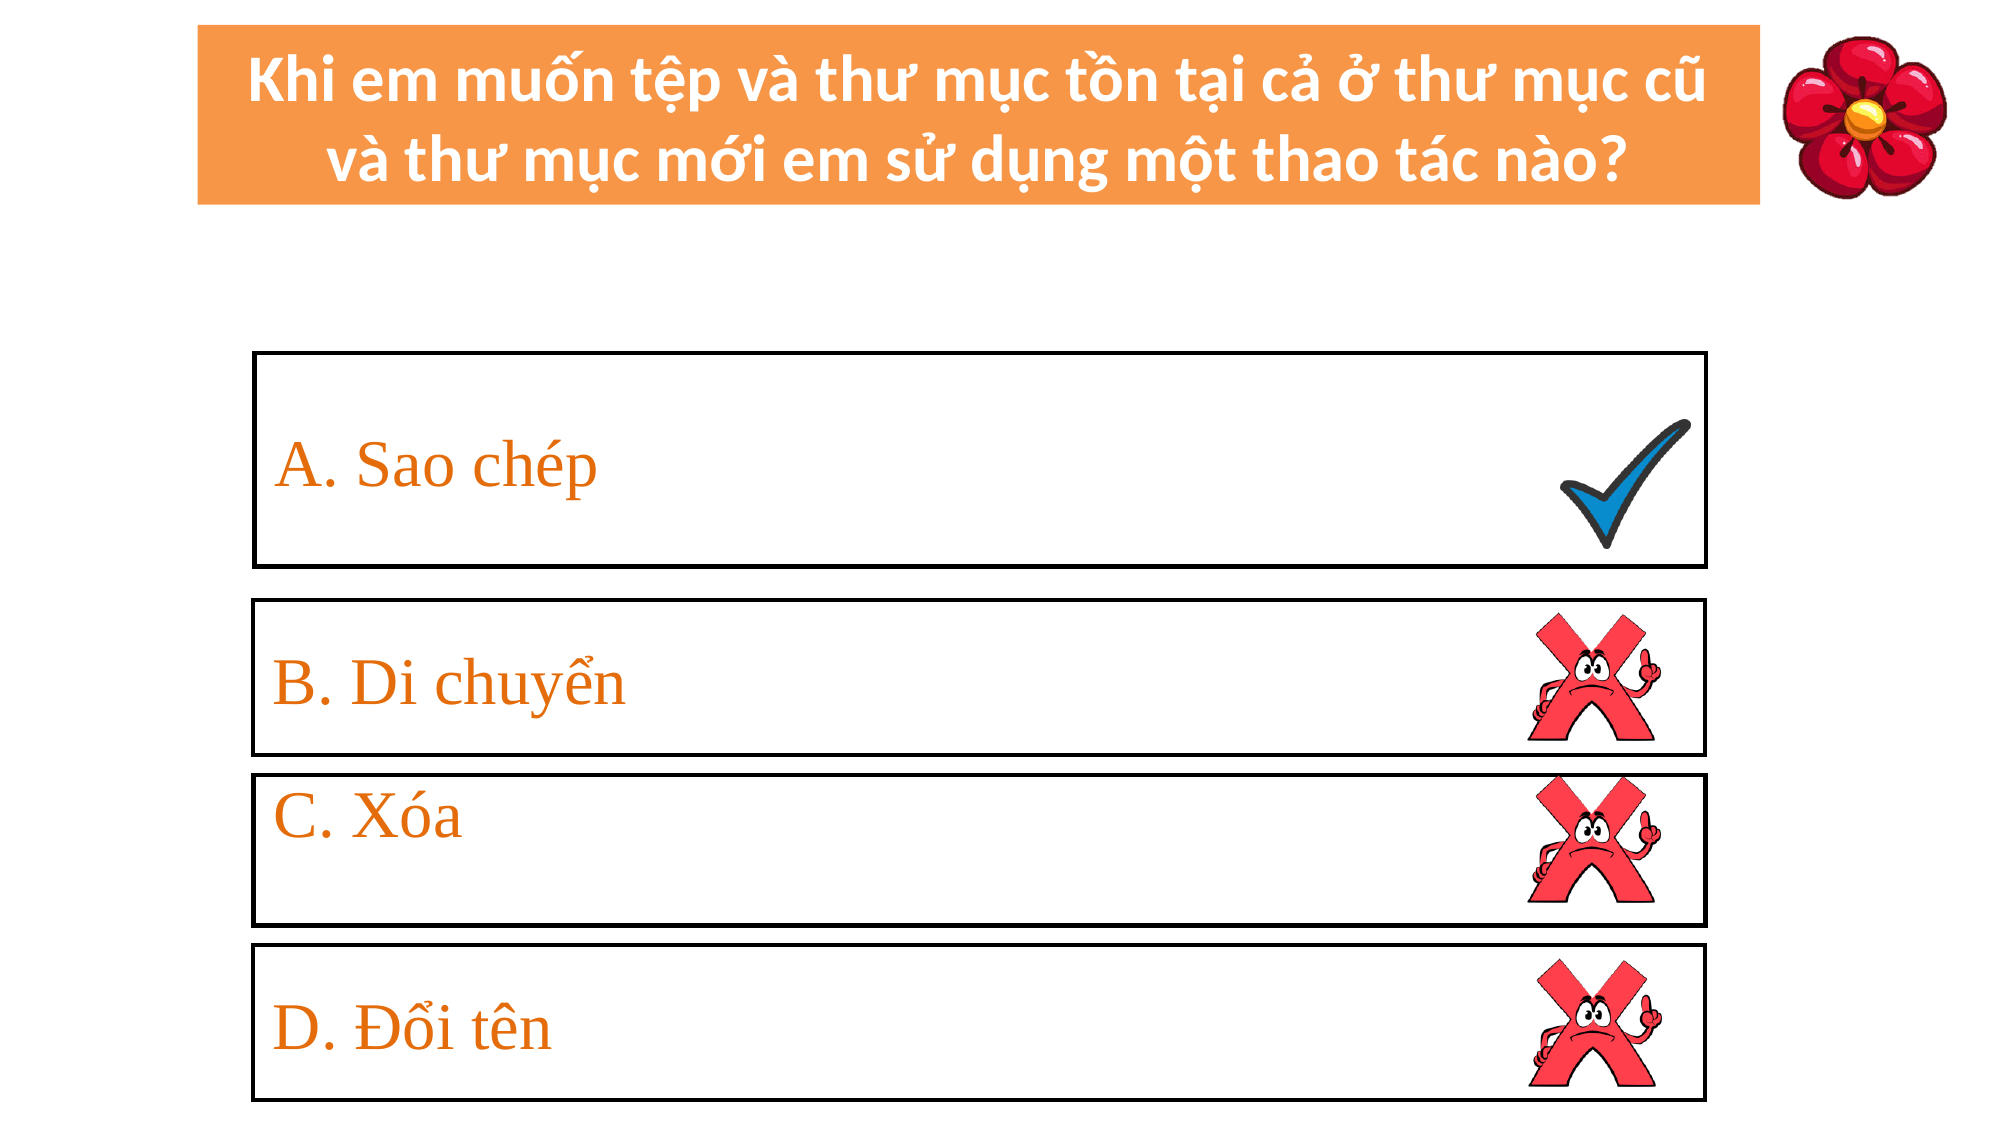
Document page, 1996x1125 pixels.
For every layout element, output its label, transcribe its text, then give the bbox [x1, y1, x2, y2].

text_box Khi em muốn tệp và thư mục tồn tại cả ở thư mục cũ và thư mục mới em sử dụng một thao tác nào? [197, 24, 1761, 205]
picture [1527, 774, 1661, 903]
text_box D. Đổi tên [252, 944, 1705, 1100]
picture [1528, 958, 1662, 1087]
picture [1559, 419, 1692, 549]
picture [1772, 20, 1961, 211]
text_box B. Di chuyển [252, 600, 1705, 755]
text_box A. Sao chép [254, 352, 1707, 567]
text_box C. Xóa [253, 774, 1706, 926]
picture [1527, 612, 1661, 741]
